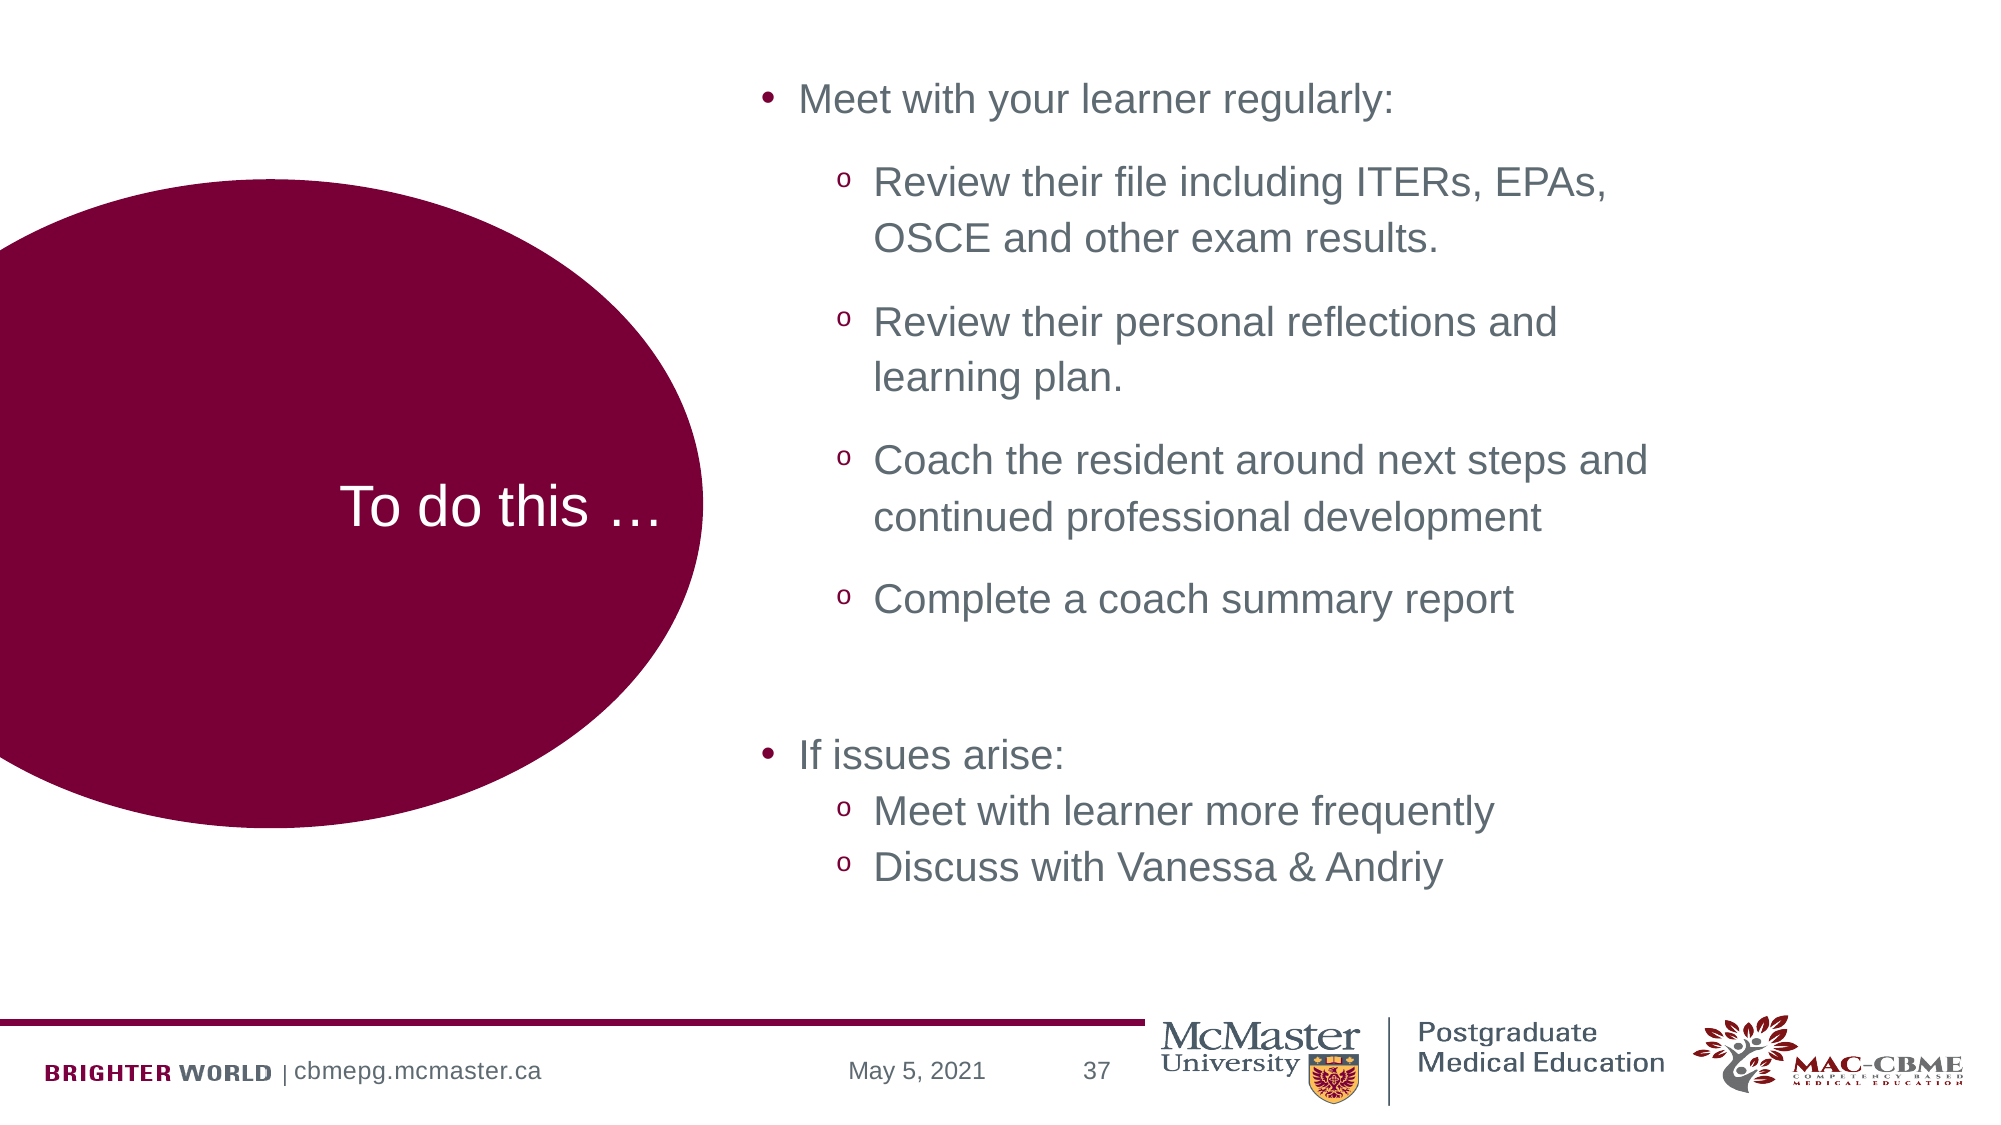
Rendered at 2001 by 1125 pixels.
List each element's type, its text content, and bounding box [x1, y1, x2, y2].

picture [1160, 1017, 1664, 1106]
list Meet with your learner regularly: Review their file including ITERs, EPAs, OSCE and other exam results. Review their personal reflections and learning plan. Coach the resident around next steps and continued professional development Complete a coach summary report If issues arise: Meet with learner more frequently Discuss with Vanessa & Andriy [745, 58, 1675, 1009]
slide_number 37 [1006, 1039, 1112, 1100]
picture [1690, 1013, 1965, 1095]
picture [43, 1063, 293, 1086]
title To do this … [324, 268, 745, 546]
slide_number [649, 1039, 1002, 1100]
